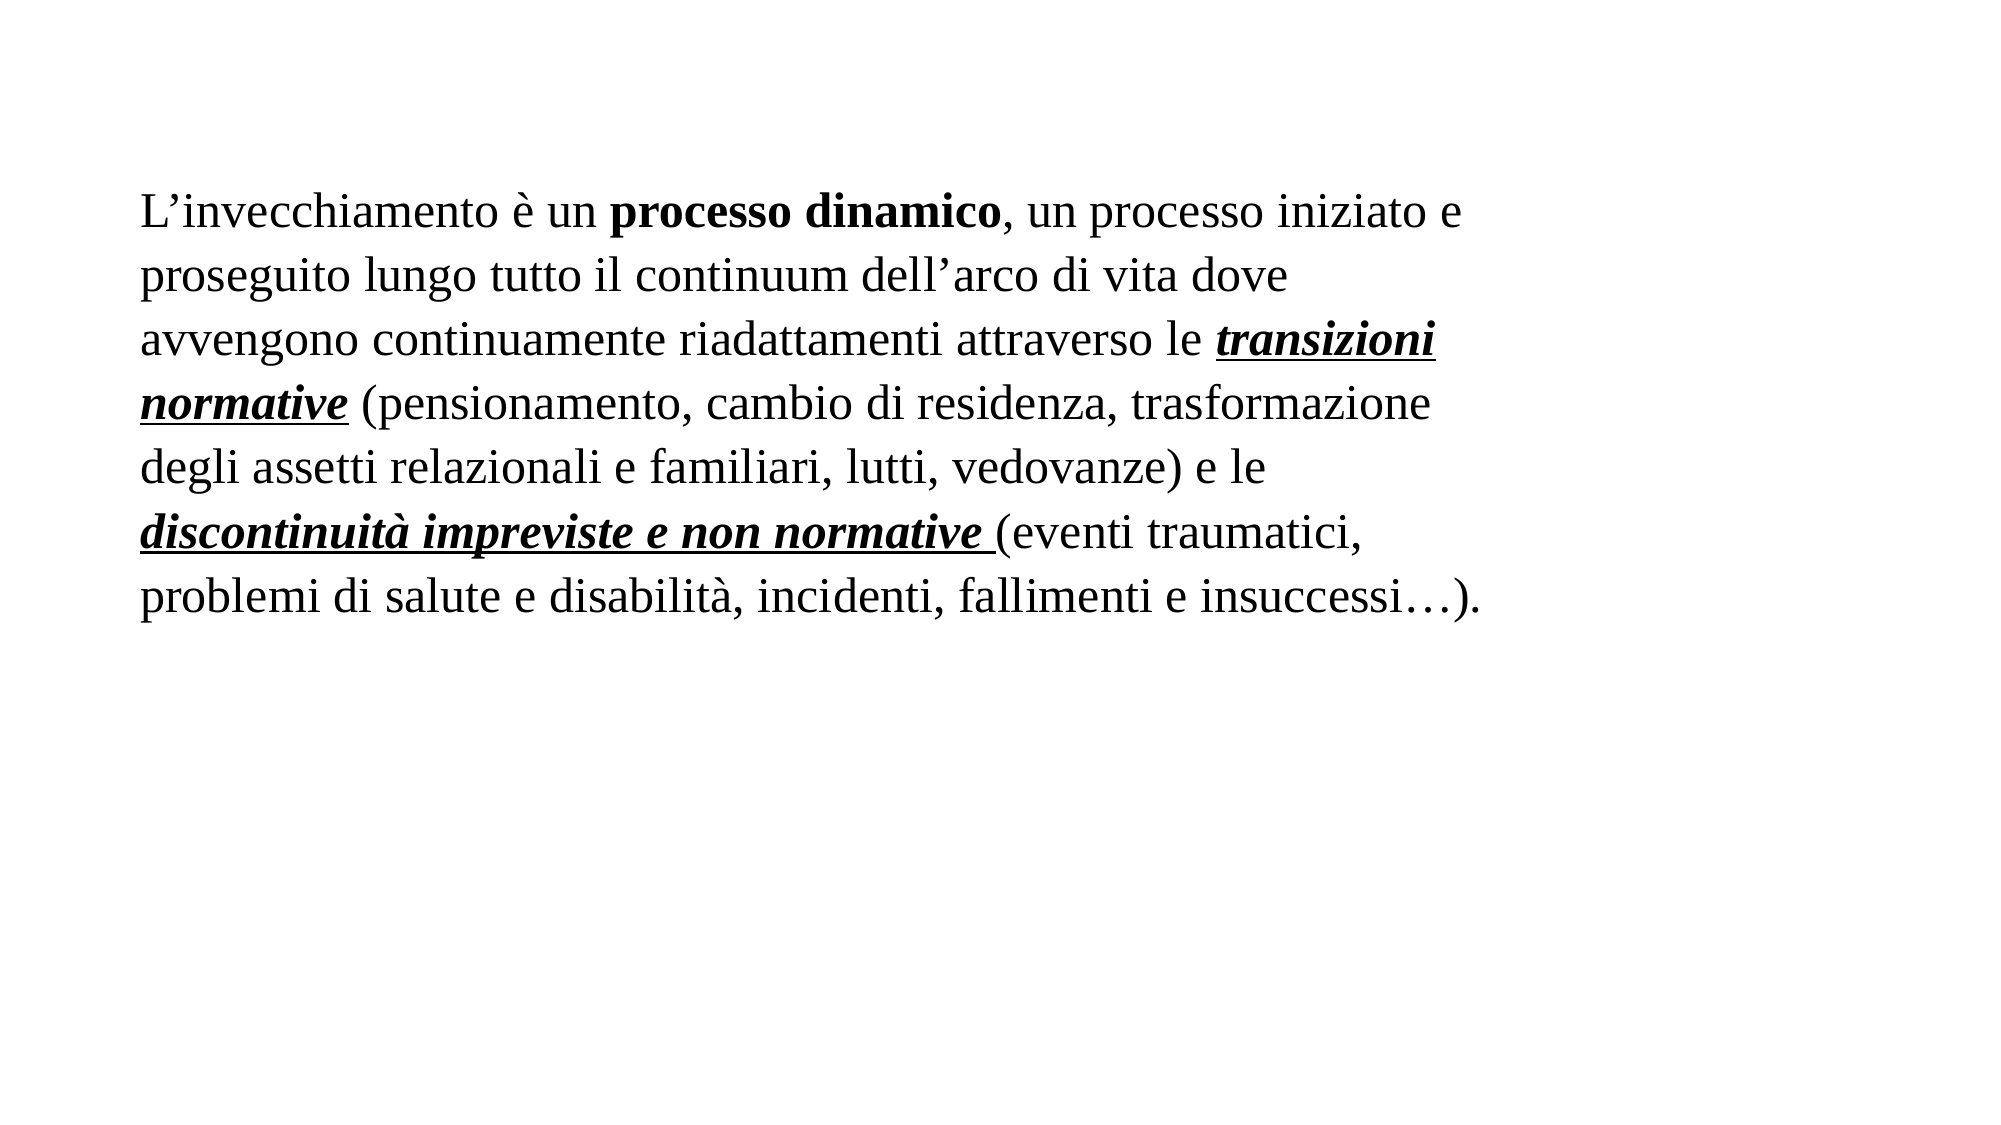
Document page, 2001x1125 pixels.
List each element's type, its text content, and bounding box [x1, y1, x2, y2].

text_box L’invecchiamento è un processo dinamico, un processo iniziato e proseguito lungo tutto il continuum dell’arco di vita dove avvengono continuamente riadattamenti attraverso le transizioni normative (pensionamento, cambio di residenza, trasformazione degli assetti relazionali e familiari, lutti, vedovanze) e le discontinuità impreviste e non normative (eventi traumatici, problemi di salute e disabilità, incidenti, fallimenti e insuccessi…). [125, 165, 1500, 630]
